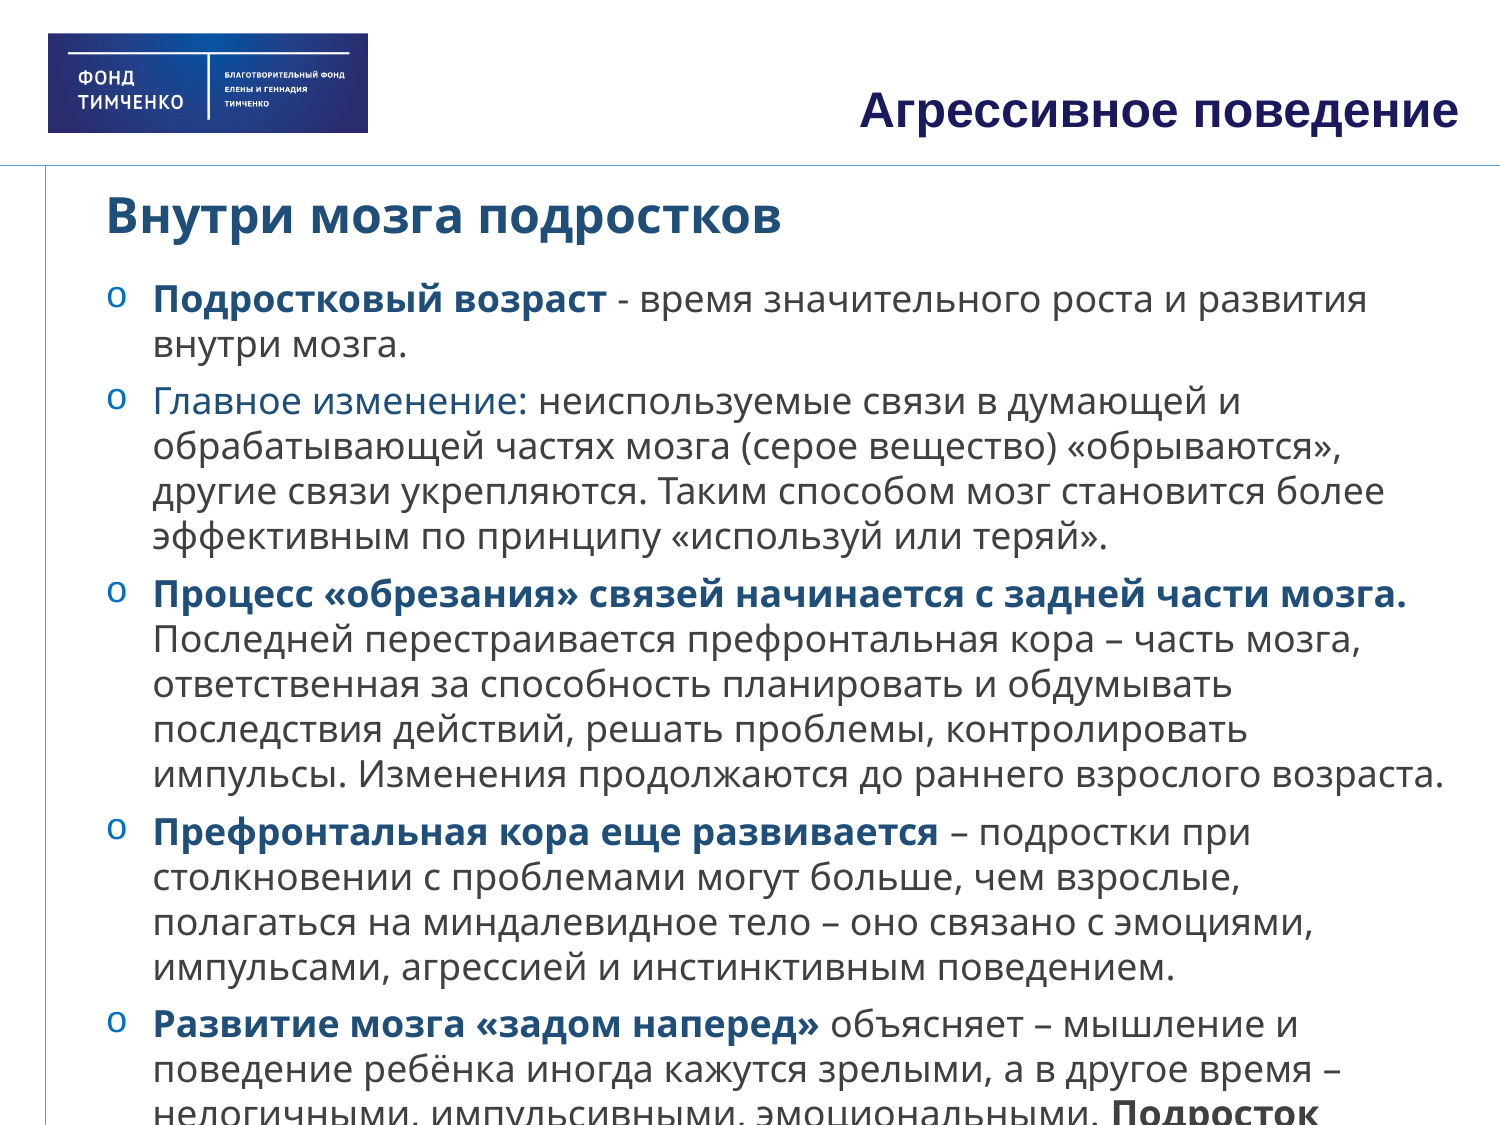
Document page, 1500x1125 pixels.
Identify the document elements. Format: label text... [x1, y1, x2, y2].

text_box Агрессивное поведение [607, 69, 1475, 145]
picture [48, 33, 368, 134]
text_box Подростковый возраст - время значительного роста и развития внутри мозга. Главное изменение: неиспользуемые связи в думающей и обрабатывающей частях мозга (серое вещество) «обрываются», другие связи укрепляются. Таким способом мозг становится более эффективным по принципу «используй или теряй». Процесс «обрезания» связей начинается с задней части мозга. Последней перестраивается префронтальная кора – часть мозга, ответственная за способность планировать и обдумывать последствия действий, решать проблемы, контролировать импульсы. Изменения продолжаются до раннего взрослого возраста. Префронтальная кора еще развивается – подростки при столкновении с проблемами могут больше, чем взрослые, полагаться на миндалевидное тело – оно связано с эмоциями, импульсами, агрессией и инстинктивным поведением. Развитие мозга «задом наперед» объясняет – мышление и поведение ребёнка иногда кажутся зрелыми, а в другое время – нелогичными, импульсивными, эмоциональными. Подросток пользуется мозгом, который все еще строится. [90, 267, 1464, 1074]
text_box Внутри мозга подростков [90, 180, 1301, 252]
